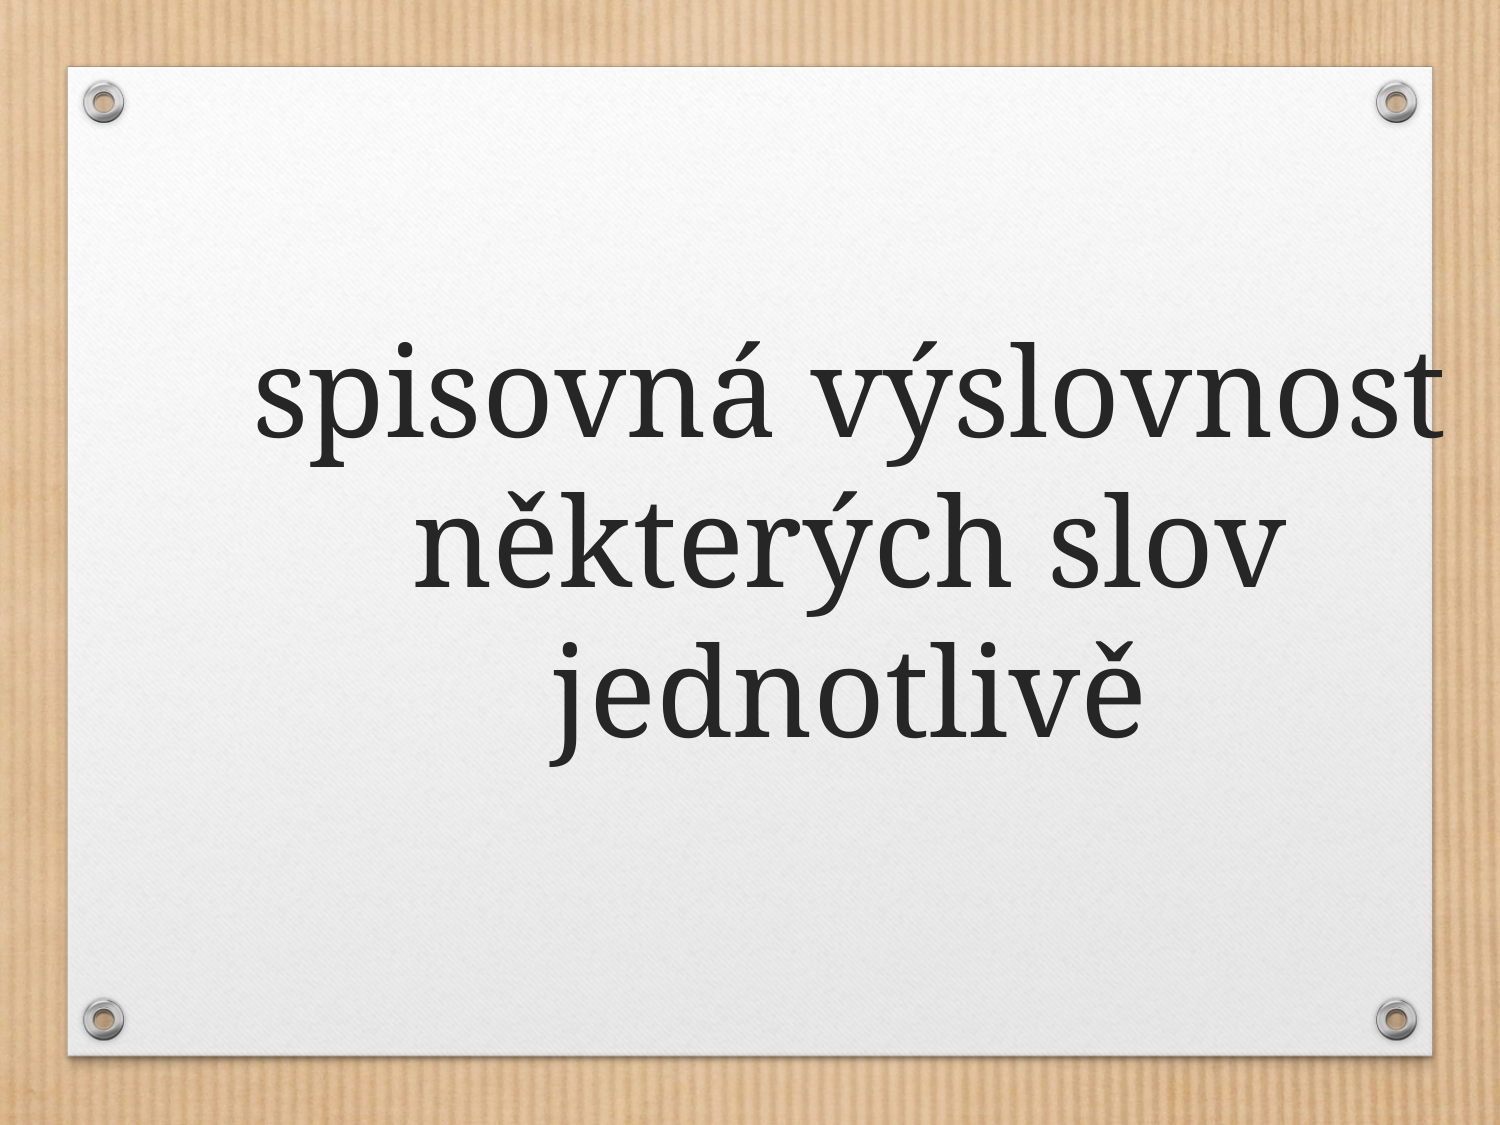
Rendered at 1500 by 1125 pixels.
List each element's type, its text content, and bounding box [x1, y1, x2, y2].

picture [0, 0, 1500, 1125]
title spisovná výslovnost některých slov jednotlivě [200, 275, 1500, 800]
